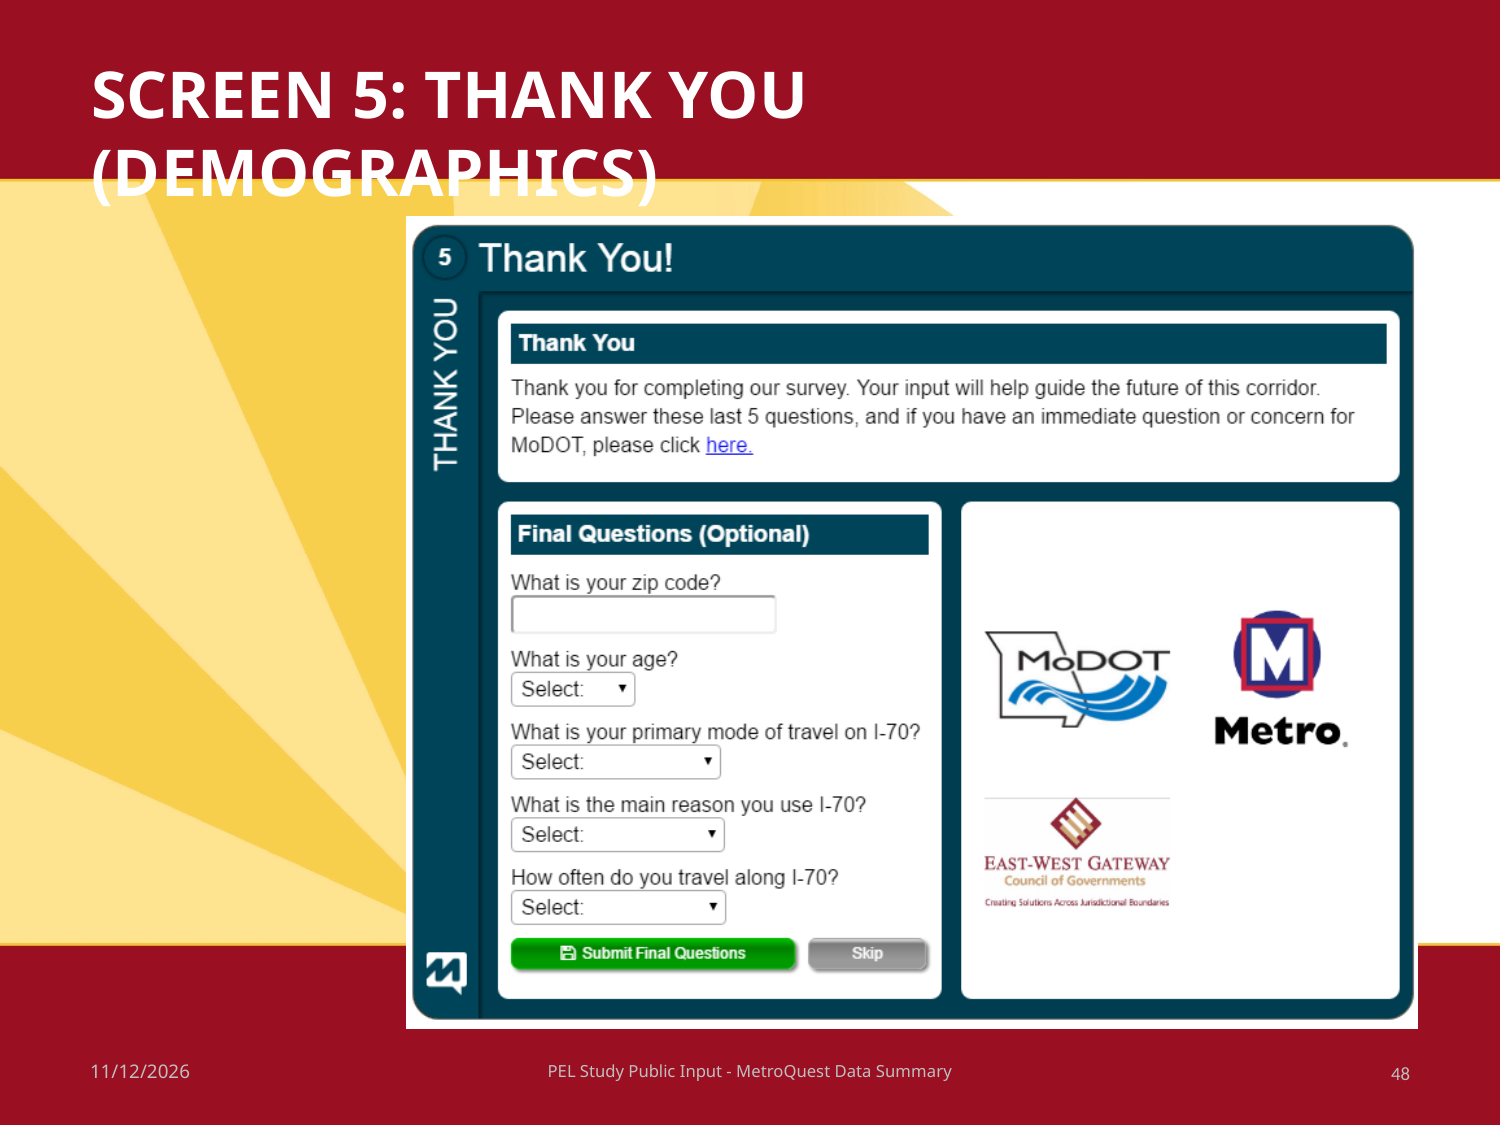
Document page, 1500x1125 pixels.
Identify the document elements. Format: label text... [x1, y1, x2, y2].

slide_number 48 [1074, 1042, 1425, 1103]
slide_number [75, 1042, 425, 1103]
title Screen 5: Thank you (Demographics) [76, 46, 1352, 217]
footer PEL Study Public Input - MetroQuest Data Summary [512, 1042, 988, 1103]
picture [0, 0, 1500, 1125]
